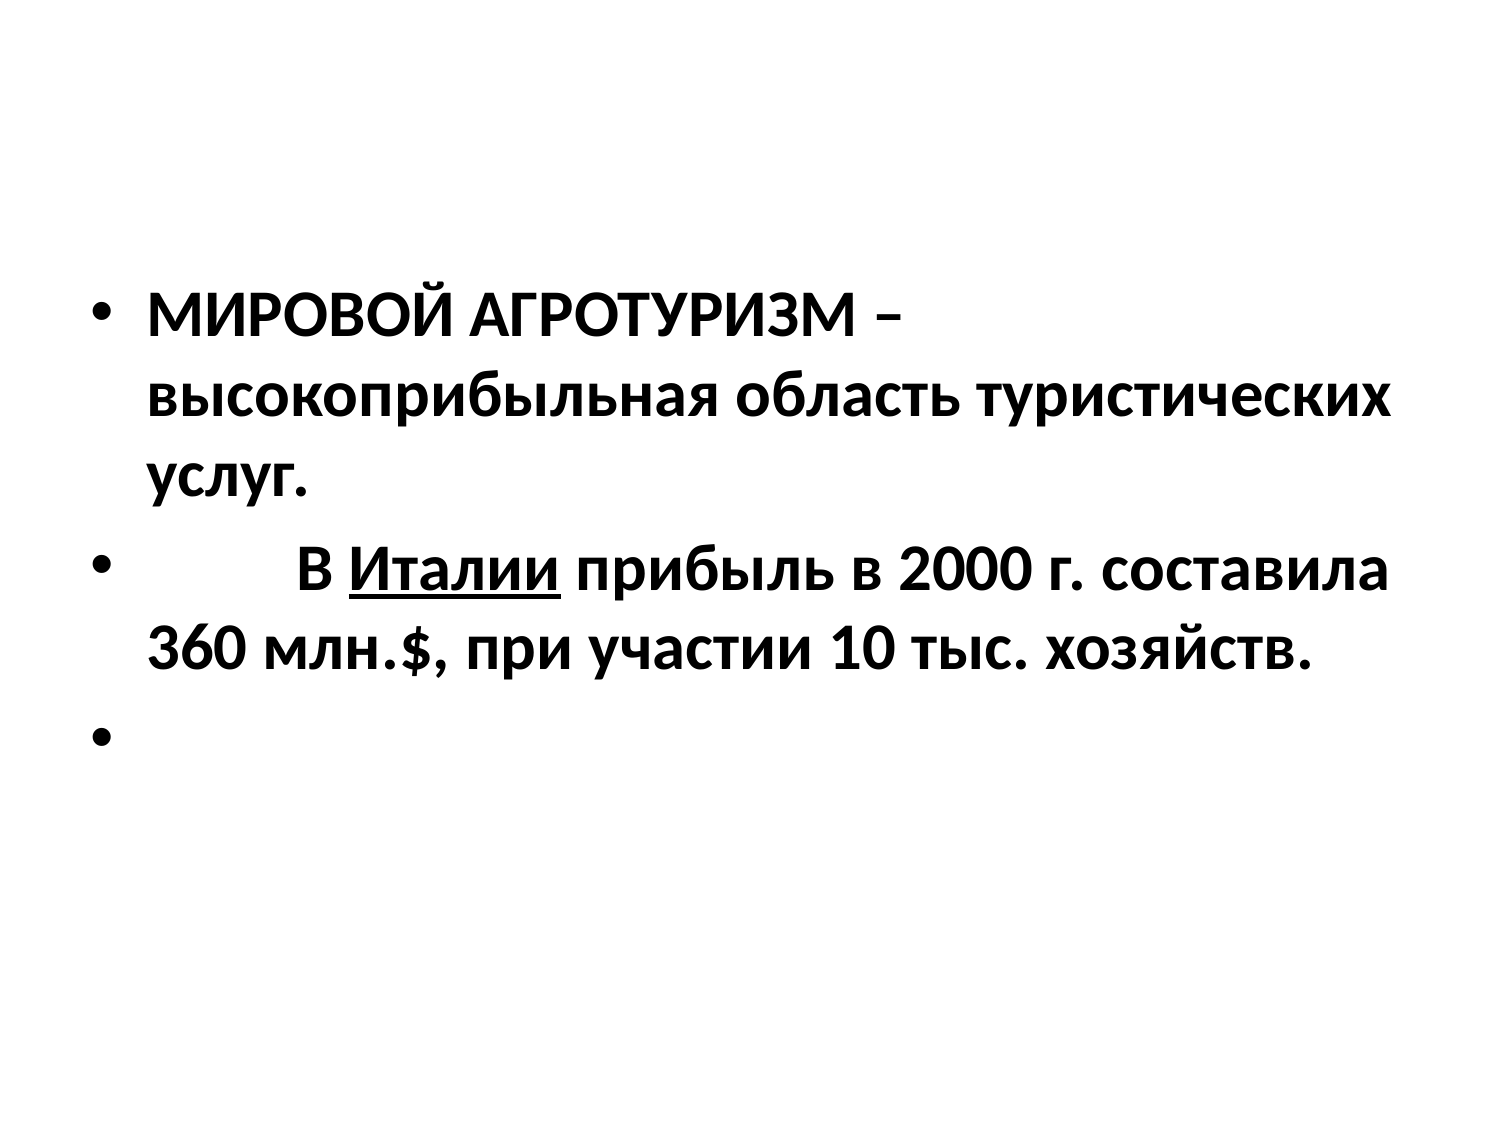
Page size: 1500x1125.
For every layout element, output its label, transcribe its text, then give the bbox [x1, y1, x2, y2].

list МИРОВОЙ АГРОТУРИЗМ – высокоприбыльная область туристических услуг. В Италии прибыль в 2000 г. составила 360 млн.$, при участии 10 тыс. хозяйств. [75, 262, 1425, 1005]
